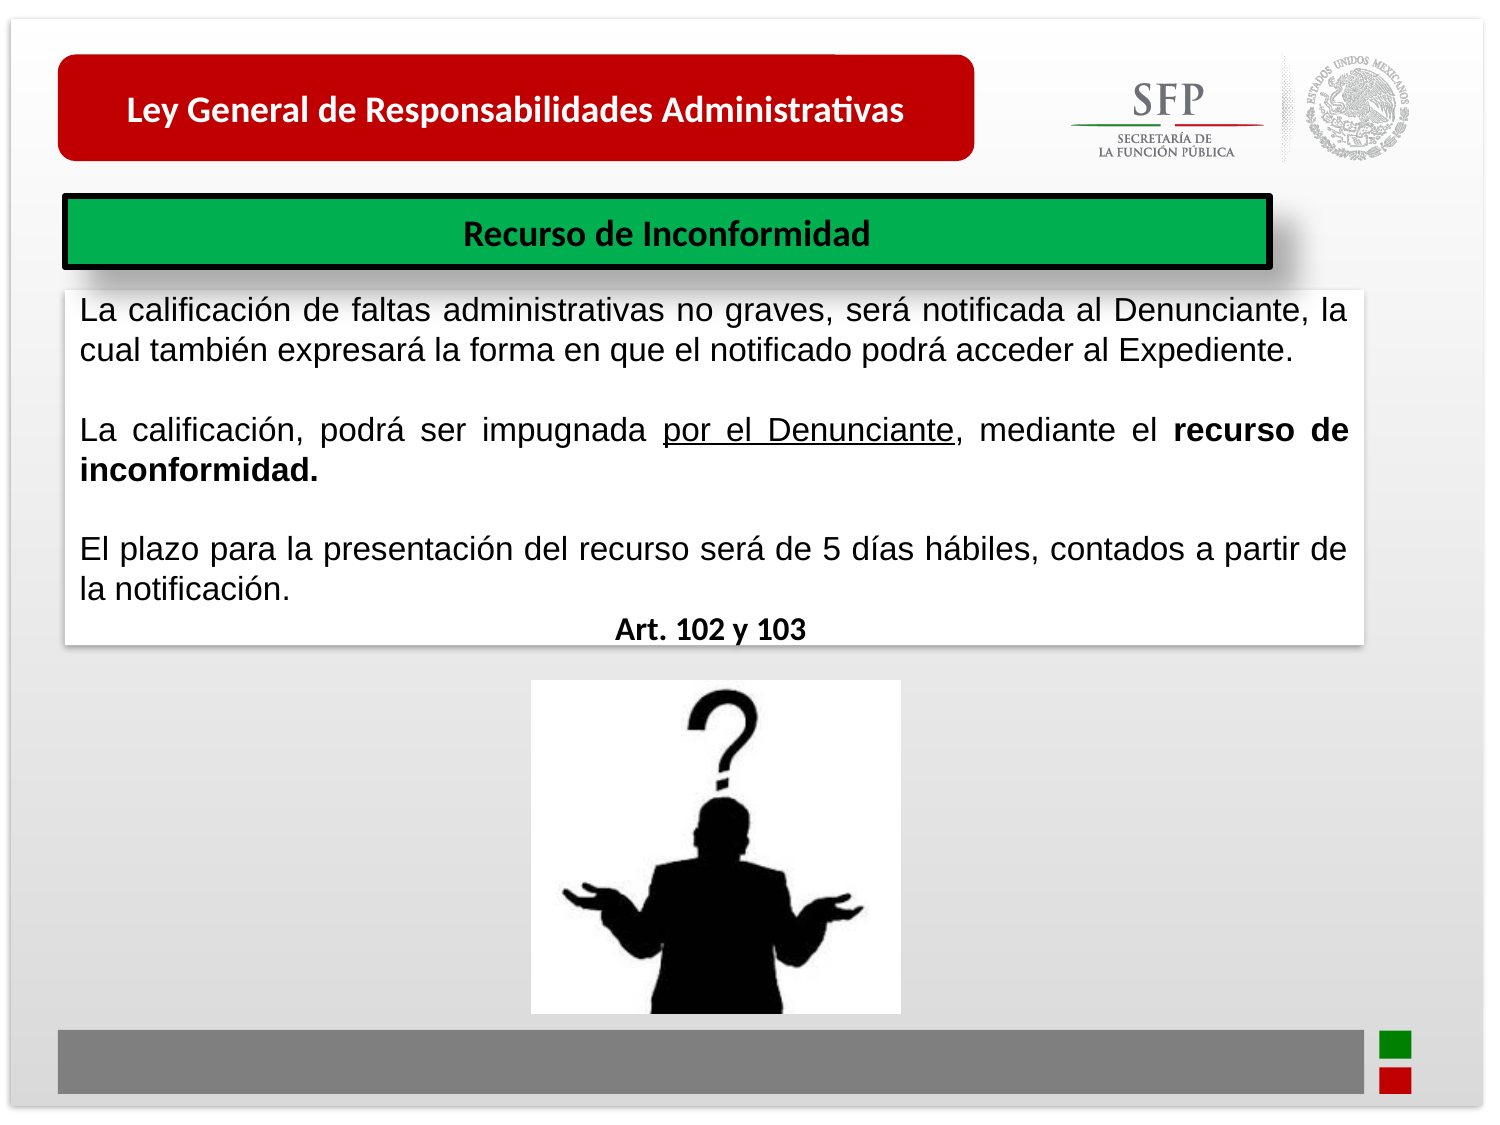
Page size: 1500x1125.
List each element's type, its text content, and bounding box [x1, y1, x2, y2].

text_box [1379, 1030, 1412, 1059]
text_box La calificación de faltas administrativas no graves, será notificada al Denunciante, la cual también expresará la forma en que el notificado podrá acceder al Expediente. La calificación, podrá ser impugnada por el Denunciante, mediante el recurso de inconformidad. El plazo para la presentación del recurso será de 5 días hábiles, contados a partir de la notificación. Art. 102 y 103 [64, 290, 1365, 646]
picture [531, 680, 901, 1014]
picture [1070, 54, 1409, 162]
text_box [57, 1029, 1365, 1094]
text_box [1379, 1067, 1412, 1094]
text_box Recurso de Inconformidad [64, 195, 1270, 268]
text_box Ley General de Responsabilidades Administrativas [55, 52, 977, 164]
